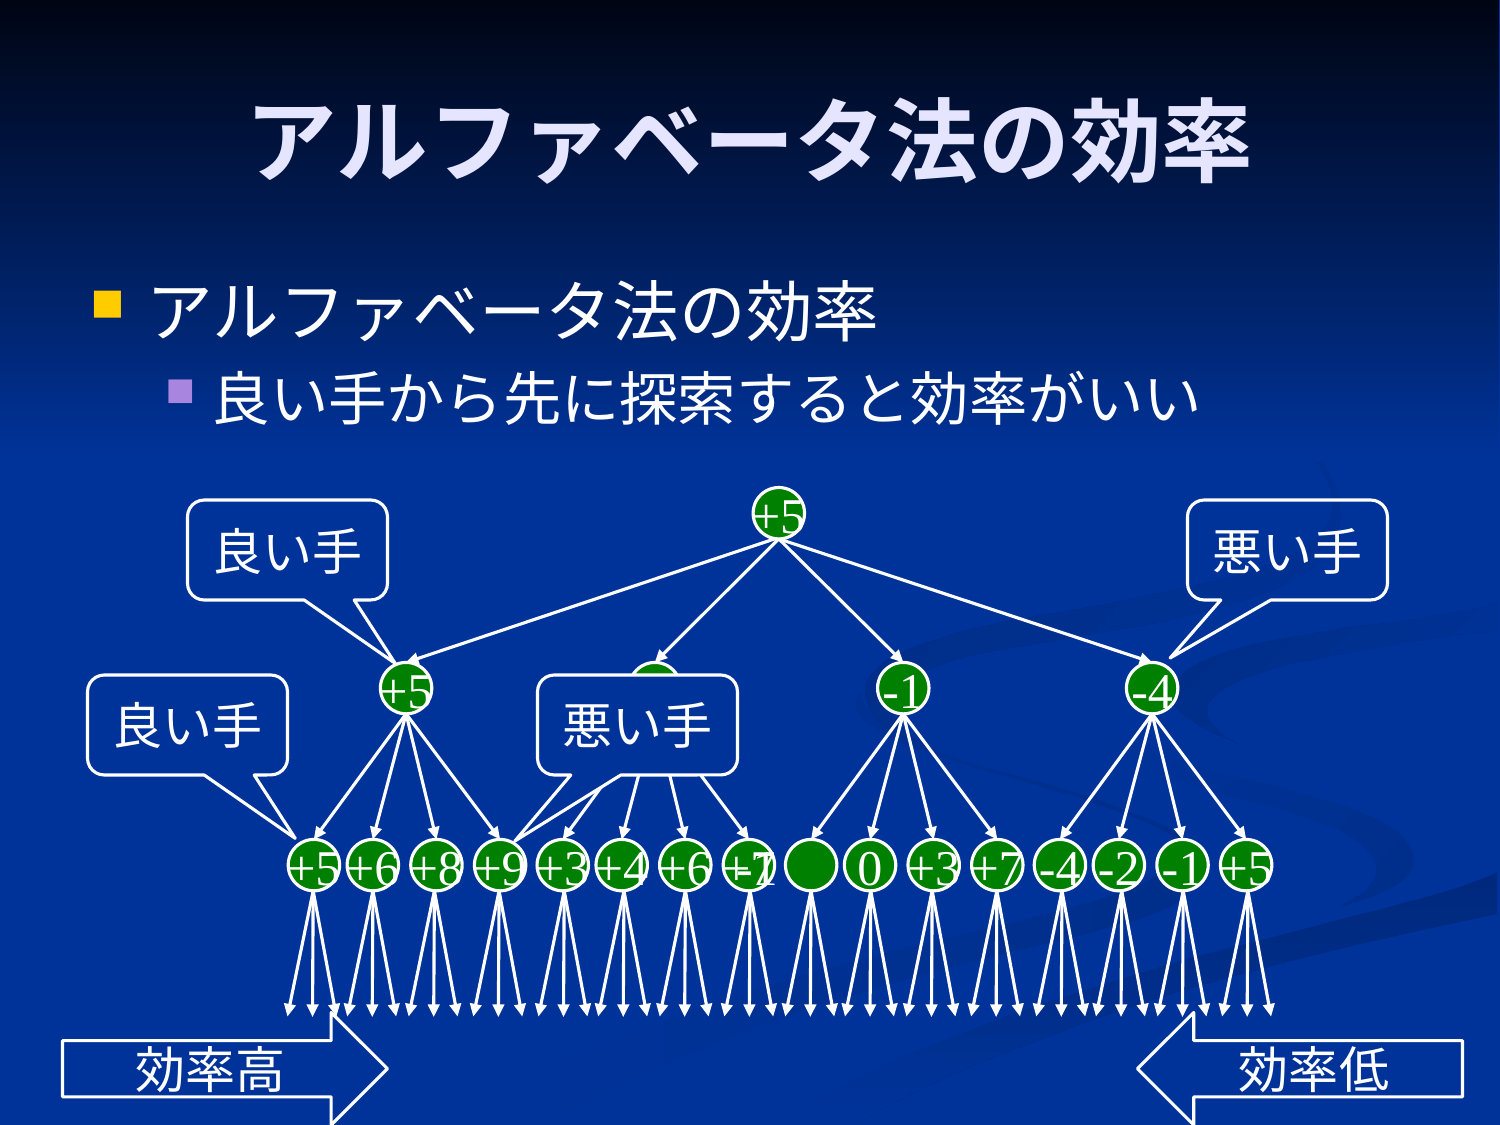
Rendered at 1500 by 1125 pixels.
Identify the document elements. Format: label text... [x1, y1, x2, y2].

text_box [287, 487, 1272, 1017]
text_box 悪い手 [1272, 500, 1388, 600]
text_box 良い手 [87, 675, 287, 833]
text_box 効率高 [62, 1017, 388, 1125]
text_box 効率低 [1137, 1017, 1463, 1125]
list アルファベータ法の効率 良い手から先に探索すると効率がいい [75, 262, 1425, 1005]
title アルファベータ法の効率 [75, 45, 1425, 233]
text_box 良い手 [187, 500, 287, 601]
